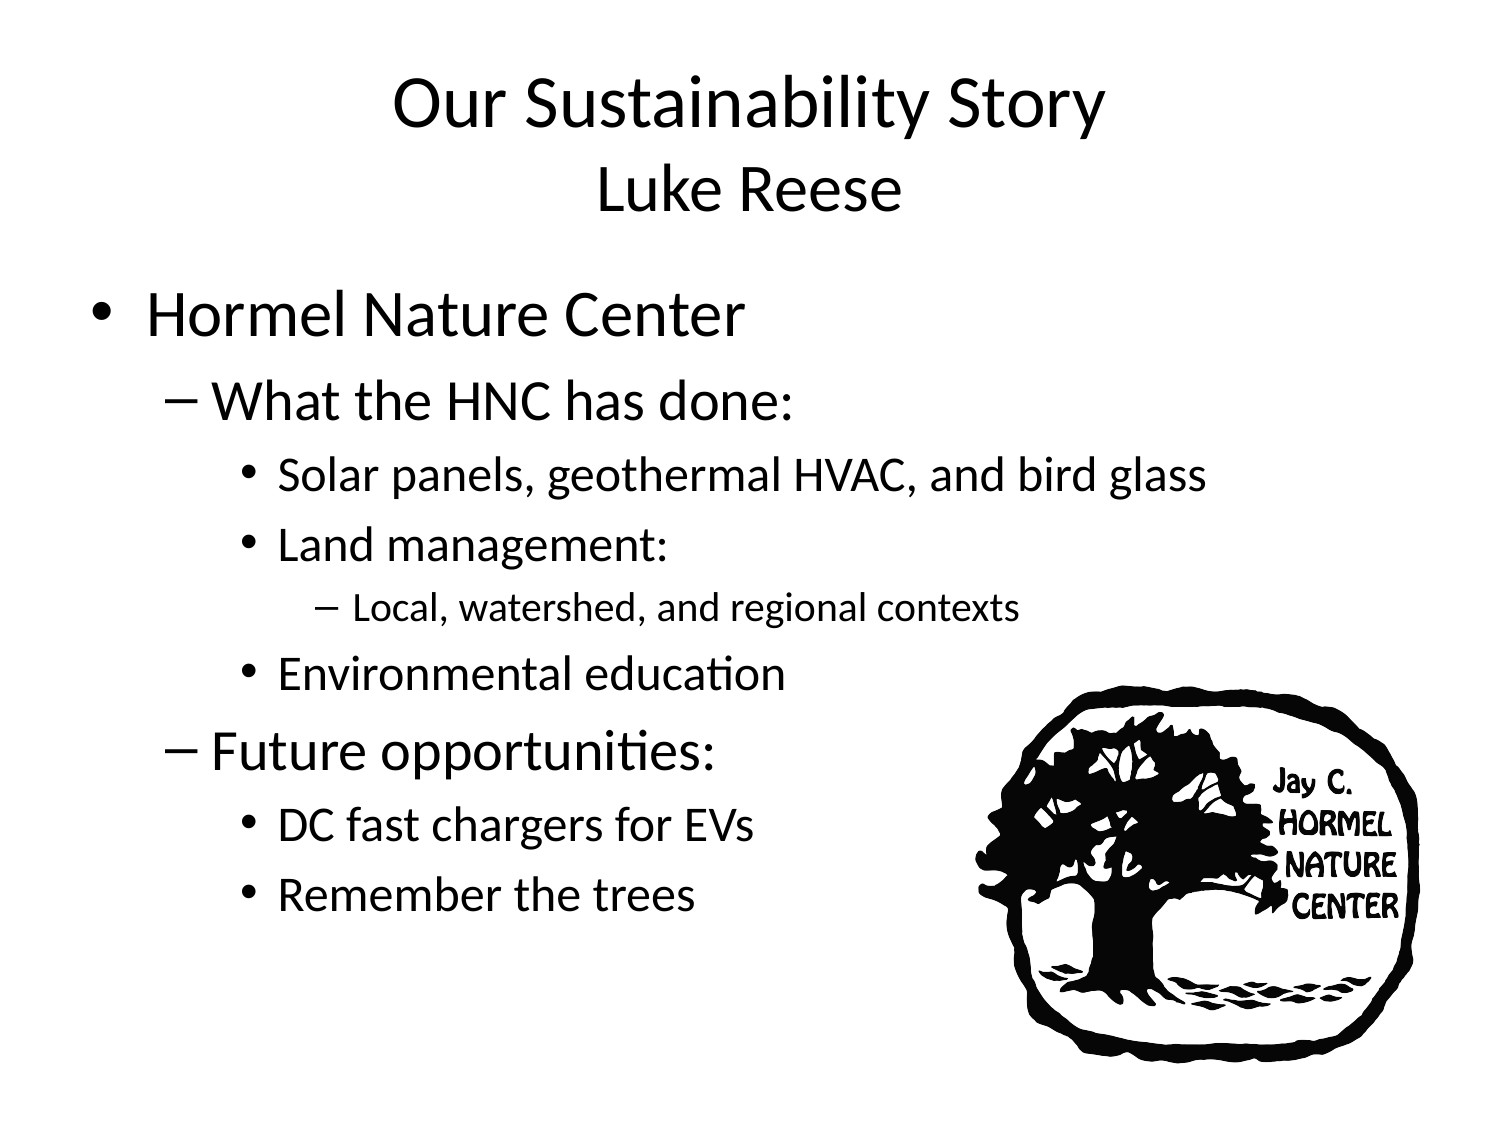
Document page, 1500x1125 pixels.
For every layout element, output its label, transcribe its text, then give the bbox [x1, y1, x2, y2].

list Hormel Nature Center What the HNC has done: Solar panels, geothermal HVAC, and bird glass Land management: Local, watershed, and regional contexts Environmental education Future opportunities: DC fast chargers for EVs Remember the trees [75, 262, 1425, 1114]
title Our Sustainability Story Luke Reese [75, 45, 1425, 233]
picture [972, 679, 1423, 1070]
